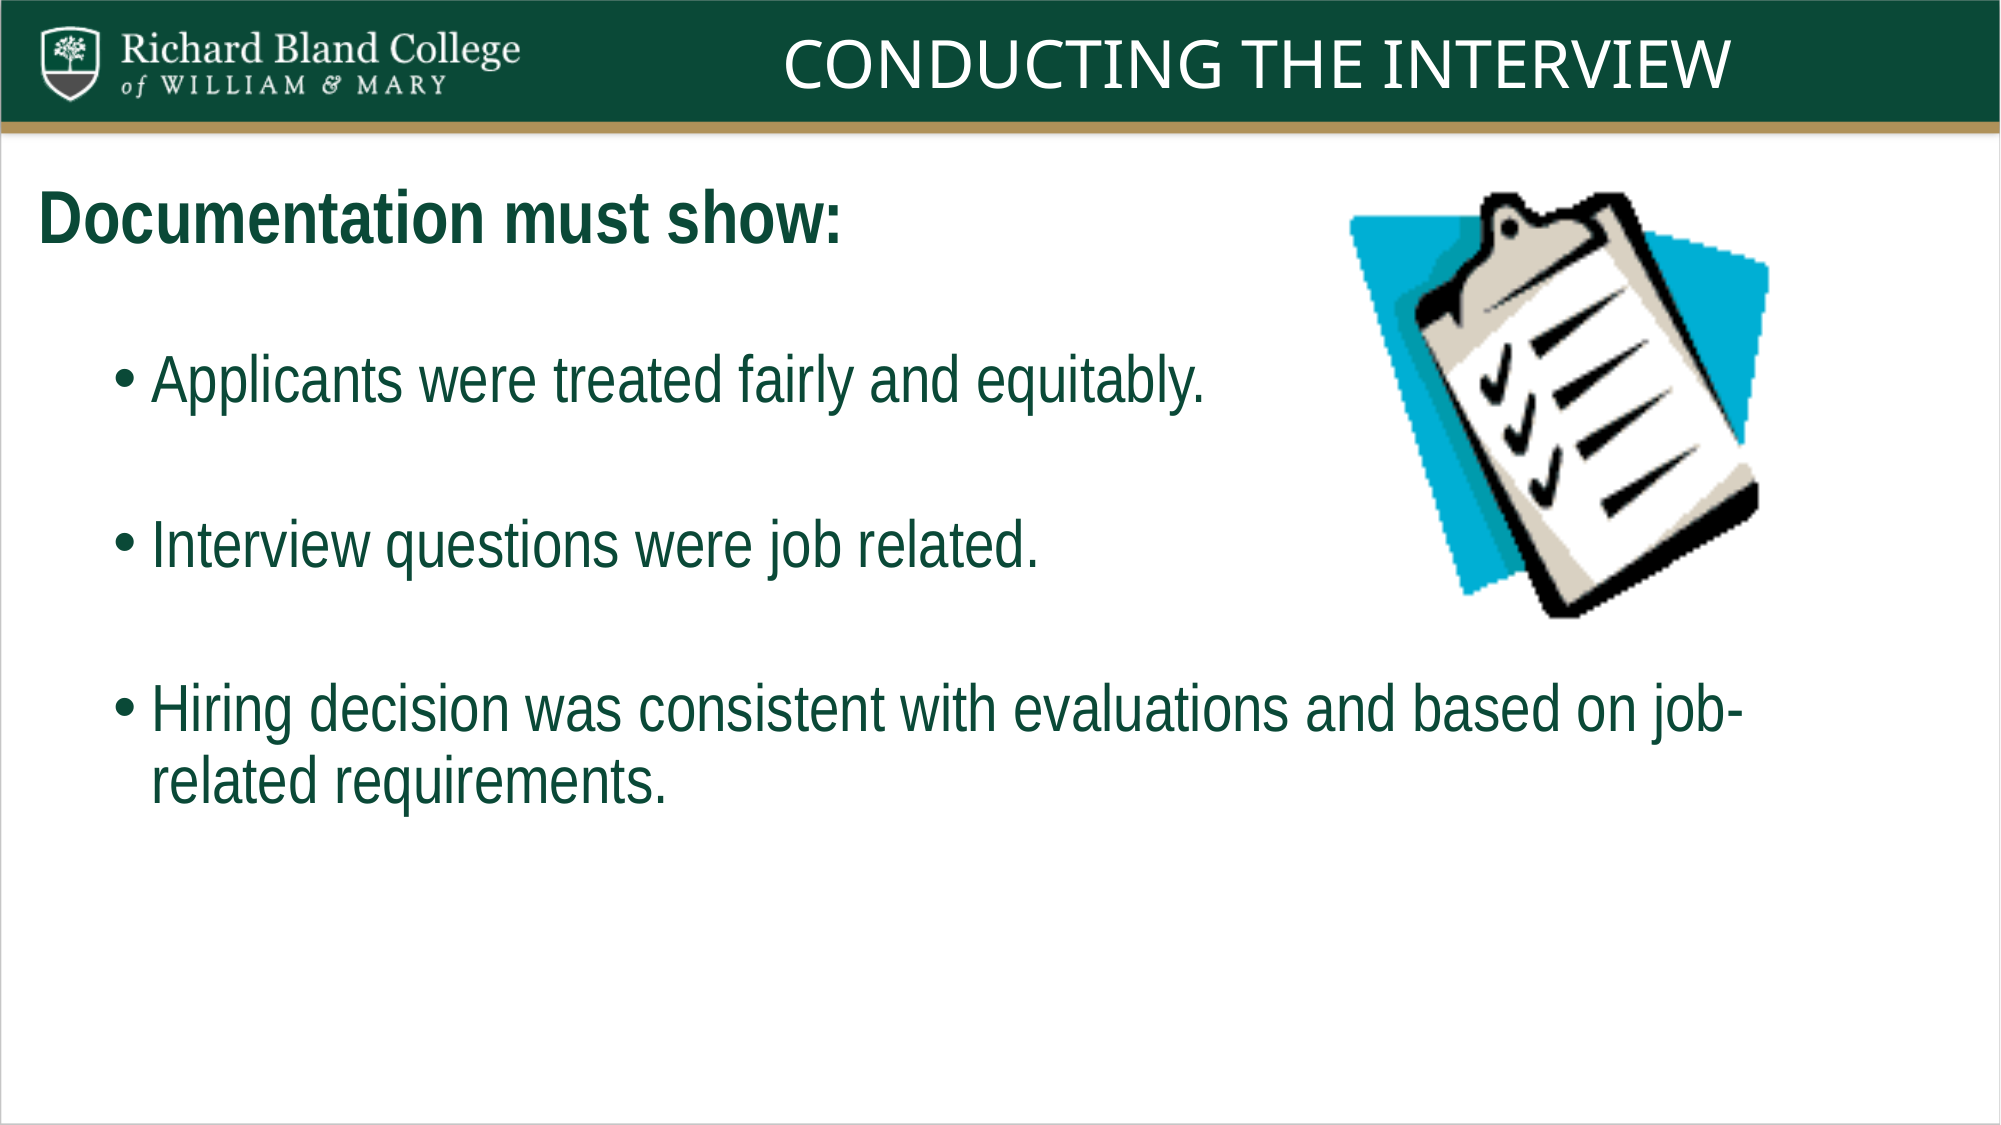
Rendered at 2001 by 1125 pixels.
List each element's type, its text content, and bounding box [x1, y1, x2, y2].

picture [0, 0, 2001, 1125]
title Conducting the interview [531, 22, 1985, 112]
list Documentation must show: Applicants were treated fairly and equitably. Interview questions were job related. Hiring decision was consistent with evaluations and based on job-related requirements. [23, 171, 1863, 1014]
